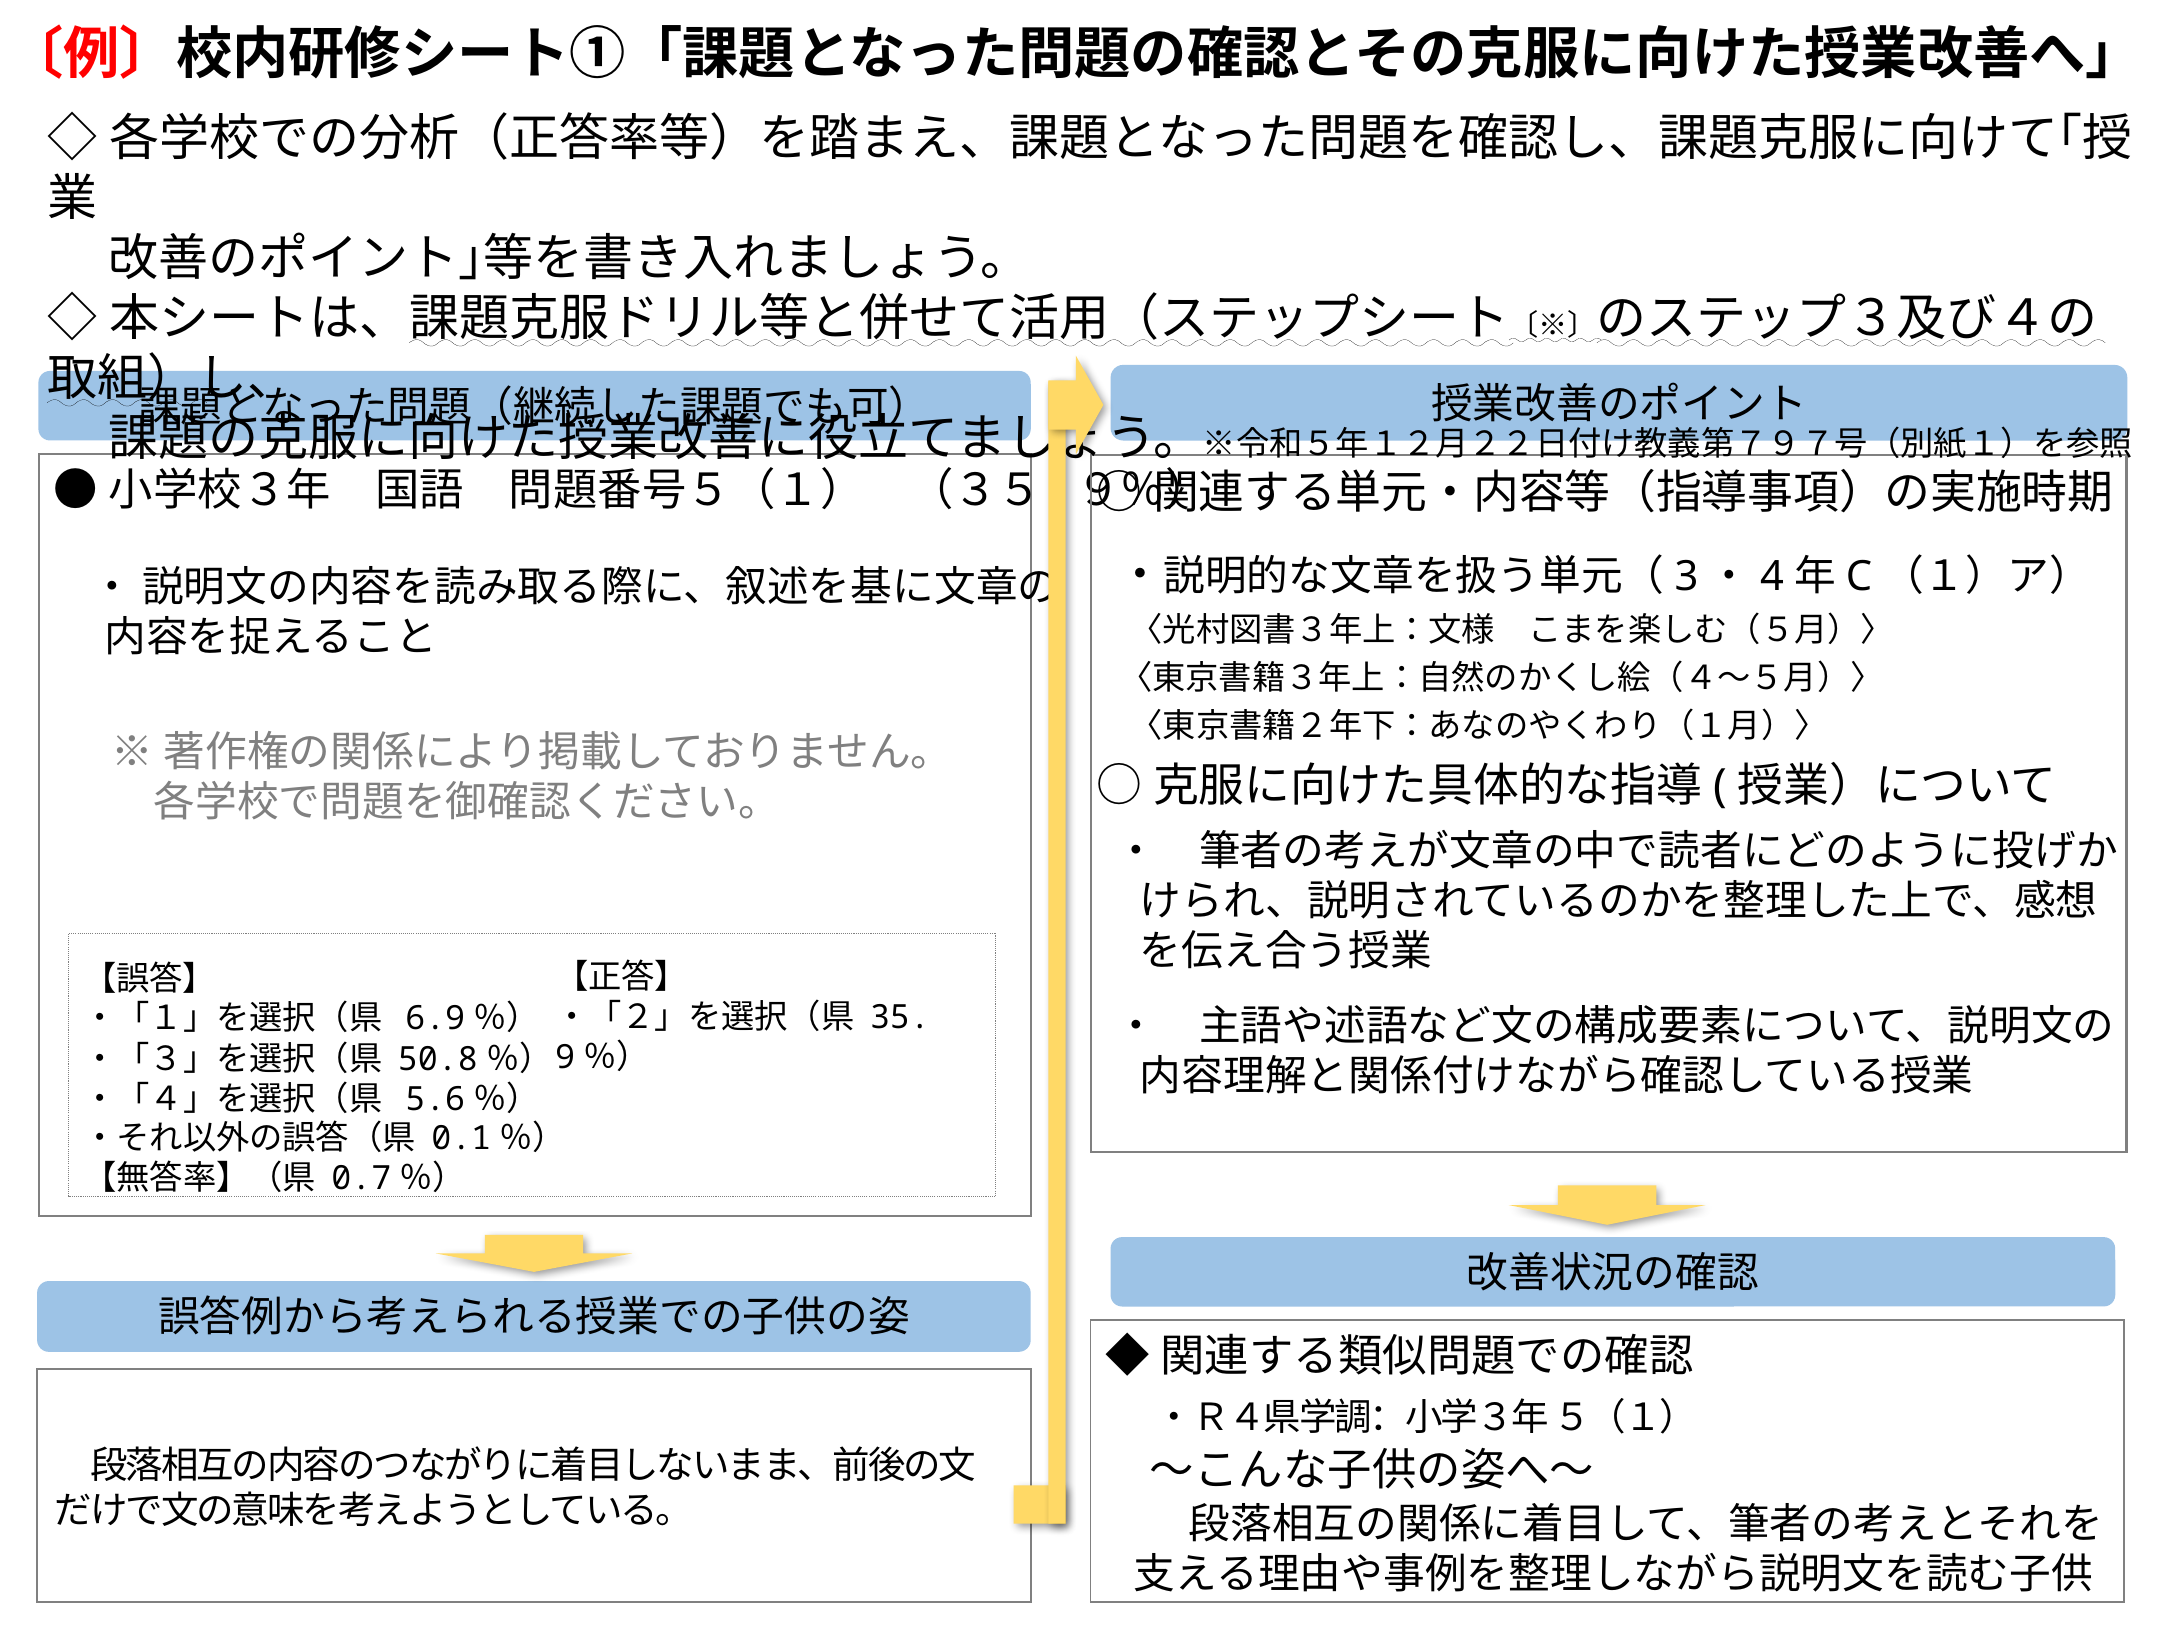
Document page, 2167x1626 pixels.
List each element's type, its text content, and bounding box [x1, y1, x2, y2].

text_box ○関連する単元・内容等（指導事項）の実施時期 ・説明的な文章を扱う単元（3・4年C（１）ア） 〈光村図書３年上：文様 こまを楽しむ（５月）〉 〈東京書籍３年上：自然のかくし絵（４～５月）〉 〈東京書籍２年下：あなのやくわり（１月）〉 ○克服に向けた具体的な指導(授業）について ・ 筆者の考えが文章の中で読者にどのように投げかけられ、説明されているのかを整理した上で、感想を伝え合う授業 ・ 主語や述語など文の構成要素について、説明文の内容理解と関係付けながら確認している授業 [1104, 473, 2128, 1153]
text_box ●小学校３年 国語 問題番号５（１） （３５.９％） ・ 説明文の内容を読み取る際に、叙述を基に文章の 内容を捉えること [38, 473, 1013, 1217]
text_box ◇各学校での分析（正答率等）を踏まえ、課題となった問題を確認し、課題克服に向けて｢授業 改善のポイント｣等を書き入れましょう。 ◇本シートは、課題克服ドリル等と併せて活用（ステップシート〔※〕のステップ３及び４の取組）し、 課題の克服に向けた授業改善に役立てましょう。※令和５年１２月２２日付け教義第７９７号（別紙１）を参照 [32, 98, 2150, 473]
text_box 改善状況の確認 [1109, 1236, 2117, 1308]
title 〔例〕校内研修シート①「課題となった問題の確認とその克服に向けた授業改善へ」 [0, 0, 2167, 124]
text_box 【正答】 ・「２」を選択（県 35.9％） [539, 947, 1013, 1056]
text_box 【誤答】 ・「１」を選択（県 6.9％） ・「３」を選択（県 50.8％） ・「４」を選択（県 5.6％） ・それ以外の誤答（県 0.1％） 【無答率】（県 0.7％） [67, 932, 997, 1197]
text_box [435, 1233, 633, 1273]
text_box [1013, 355, 1104, 1524]
text_box 誤答例から考えられる授業での子供の姿 [36, 1279, 1013, 1353]
text_box ◆関連する類似問題での確認 ・Ｒ４県学調：小学３年 ５（１） ～こんな子供の姿へ～ 段落相互の関係に着目して、筆者の考えとそれを 支える理由や事例を整理しながら説明文を読む子供 [1090, 1319, 2124, 1603]
text_box [1508, 1184, 1706, 1226]
text_box ※著作権の関係により掲載しておりません。 各学校で問題を御確認ください。 [97, 717, 968, 833]
text_box 段落相互の内容のつながりに着目しないまま、前後の文 だけで文の意味を考えようとしている。 [36, 1368, 1032, 1603]
